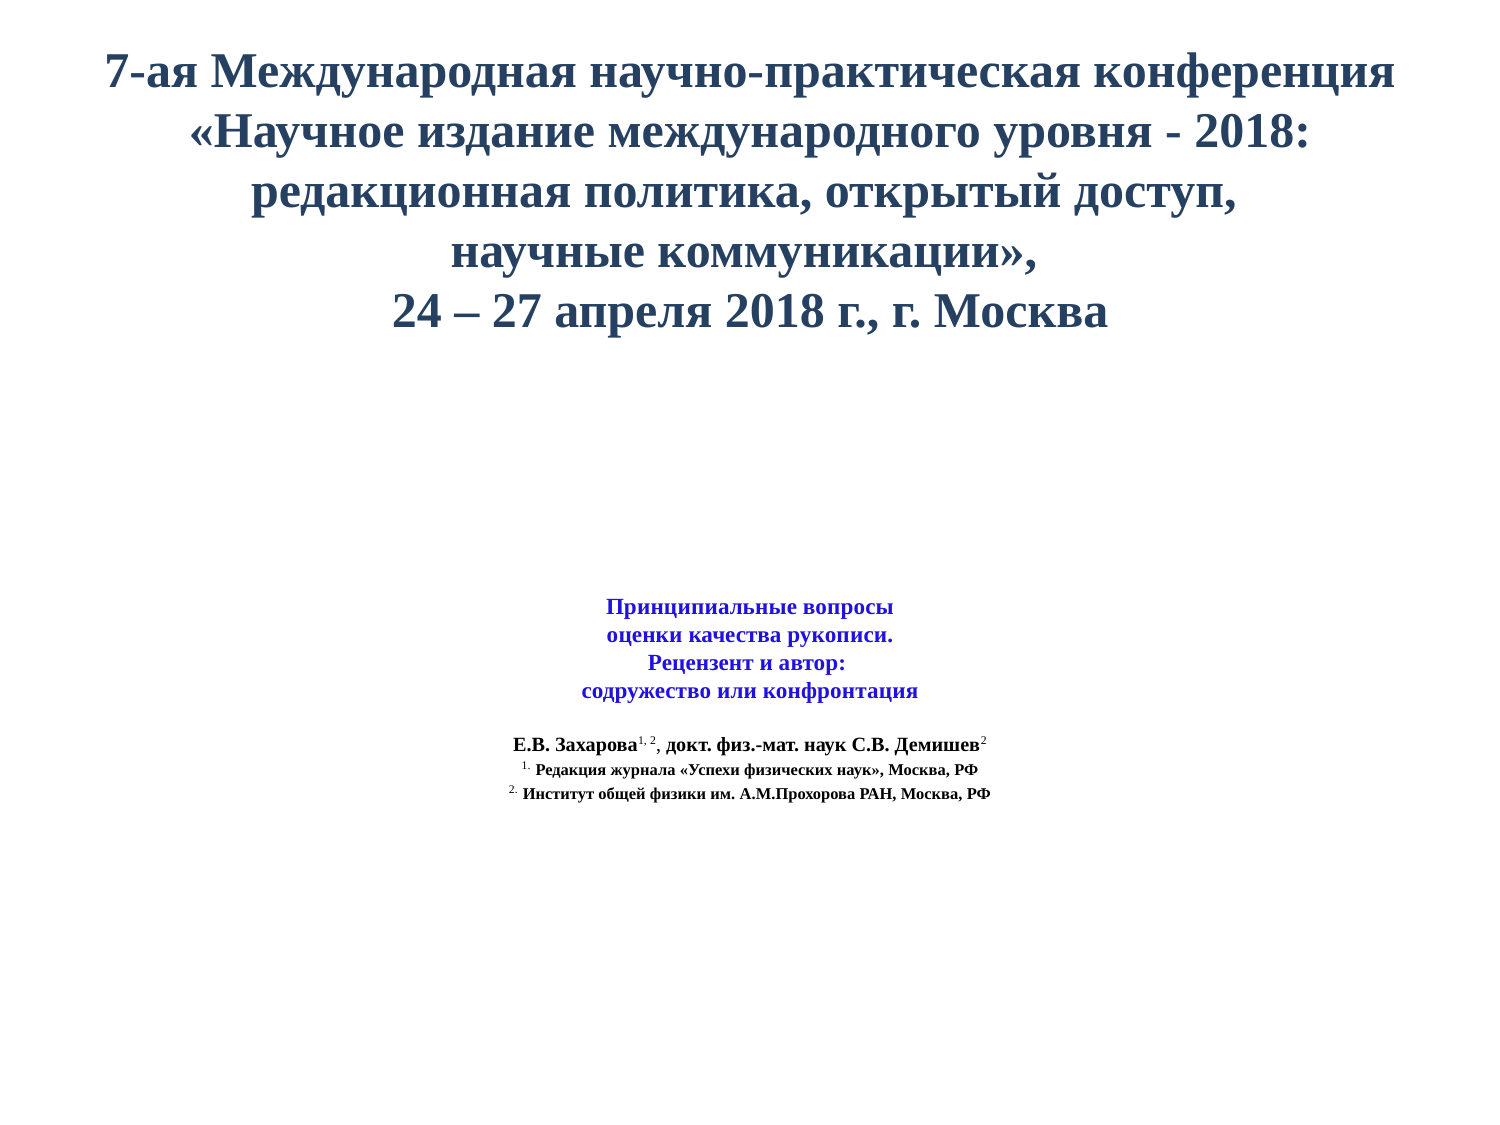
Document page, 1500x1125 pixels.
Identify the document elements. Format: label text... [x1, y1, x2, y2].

text_box 7-ая Международная научно-практическая конференция «Научное издание международного уровня - 2018: редакционная политика, открытый доступ, научные коммуникации», 24 – 27 апреля 2018 г., г. Москва [35, 30, 1465, 346]
title Принципиальные вопросы оценки качества рукописи. Рецензент и автор: содружество или конфронтация Е.В. Захарова1, 2, докт. физ.-мат. наук С.В. Демишев2 1. Редакция журнала «Успехи физических наук», Москва, РФ 2. Институт общей физики им. А.М.Прохорова РАН, Москва, РФ [55, 420, 1445, 990]
